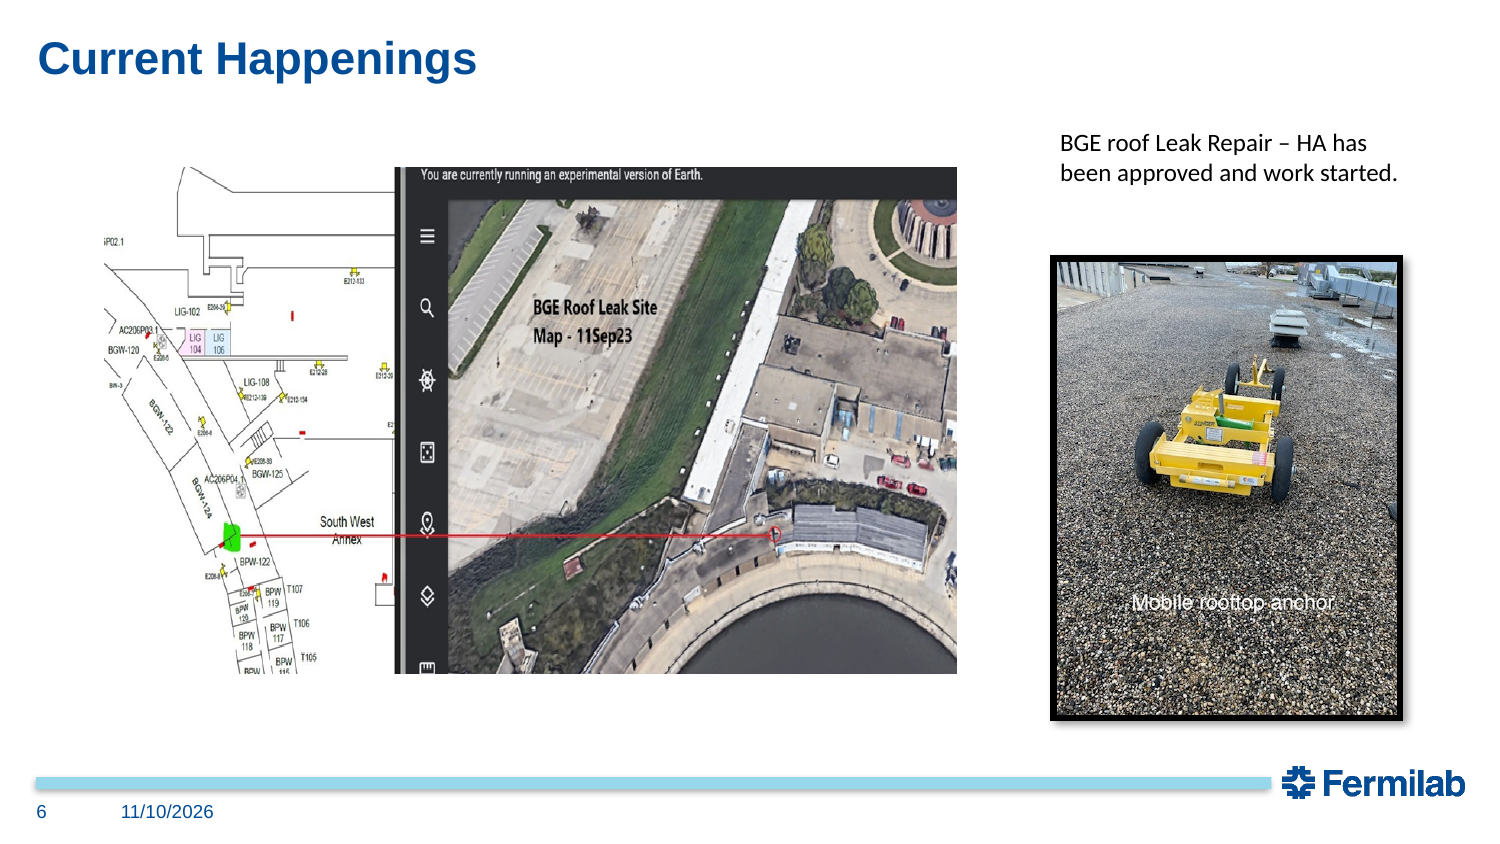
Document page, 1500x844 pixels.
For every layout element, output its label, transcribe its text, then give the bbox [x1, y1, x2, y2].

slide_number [120, 800, 232, 830]
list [104, 158, 964, 685]
title Current Happenings [37, 30, 1463, 84]
slide_number 6 [36, 800, 105, 830]
text_box BGE roof Leak Repair – HA has been approved and work started. [1045, 119, 1427, 195]
picture [1282, 766, 1465, 799]
picture [1056, 261, 1397, 716]
